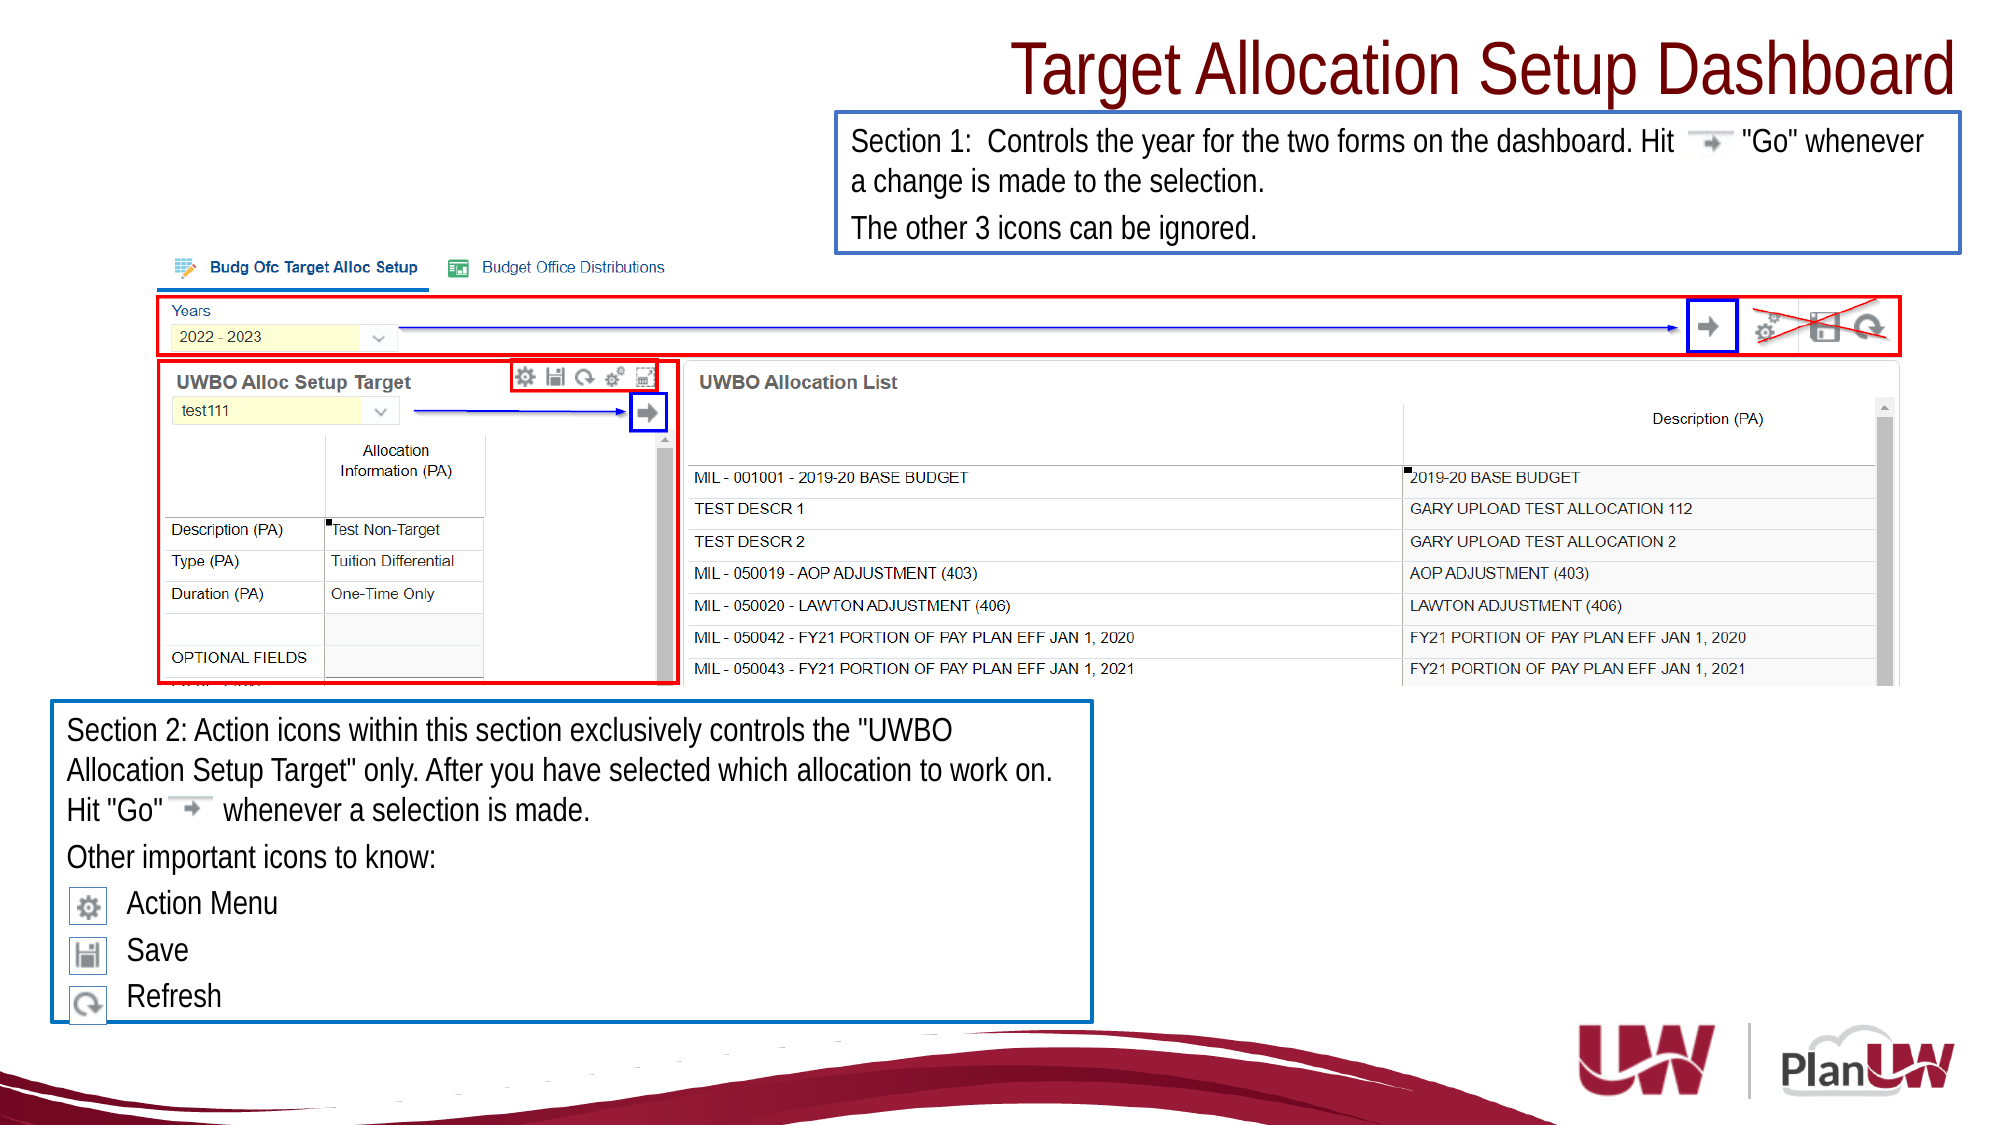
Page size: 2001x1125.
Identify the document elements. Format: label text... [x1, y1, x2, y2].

text_box Target Allocation Setup Dashboard [269, 19, 1974, 110]
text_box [68, 886, 107, 1025]
text_box Section 2: Action icons within this section exclusively controls the "UWBO Allocation Setup Target" only. After you have selected which allocation to work on. Hit "Go" whenever a selection is made. Other important icons to know: Action Menu Save Refresh [50, 699, 1094, 1024]
picture [1688, 130, 1734, 158]
picture [0, 988, 1723, 1125]
text_box Section 1: Controls the year for the two forms on the dashboard. Hit "Go" whenever a change is made to the selection. The other 3 icons can be ignored. [834, 110, 1962, 255]
picture [168, 794, 213, 822]
picture [1768, 1010, 1961, 1103]
picture [142, 231, 1911, 686]
